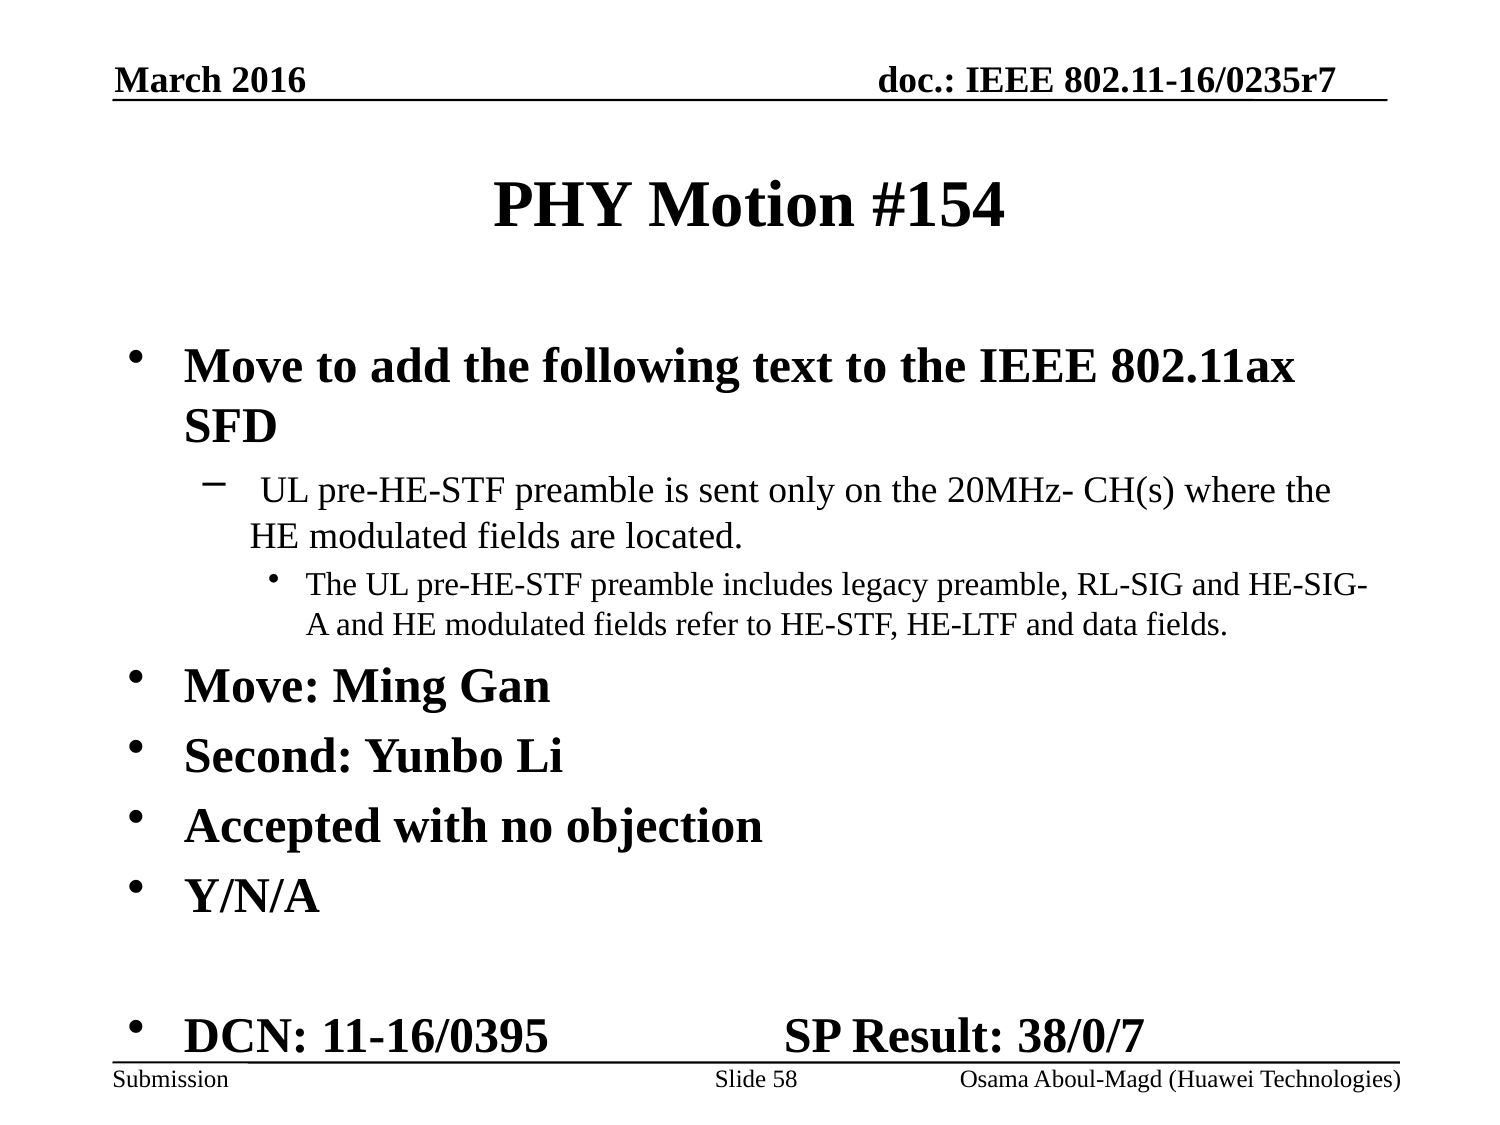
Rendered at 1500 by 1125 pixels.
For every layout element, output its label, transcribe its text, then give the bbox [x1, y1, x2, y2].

title PHY Motion #154 [112, 112, 1388, 288]
footer Osama Aboul-Magd (Huawei Technologies) [831, 1061, 1402, 1093]
list Move to add the following text to the IEEE 802.11ax SFD UL pre-HE-STF preamble is sent only on the 20MHz- CH(s) where the HE modulated fields are located. The UL pre-HE-STF preamble includes legacy preamble, RL-SIG and HE-SIG-A and HE modulated fields refer to HE-STF, HE-LTF and data fields. Move: Ming Gan Second: Yunbo Li Accepted with no objection Y/N/A DCN: 11-16/0395 SP Result: 38/0/7 [112, 324, 1388, 1000]
slide_number Slide 58 [712, 1061, 800, 1093]
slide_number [114, 54, 309, 101]
